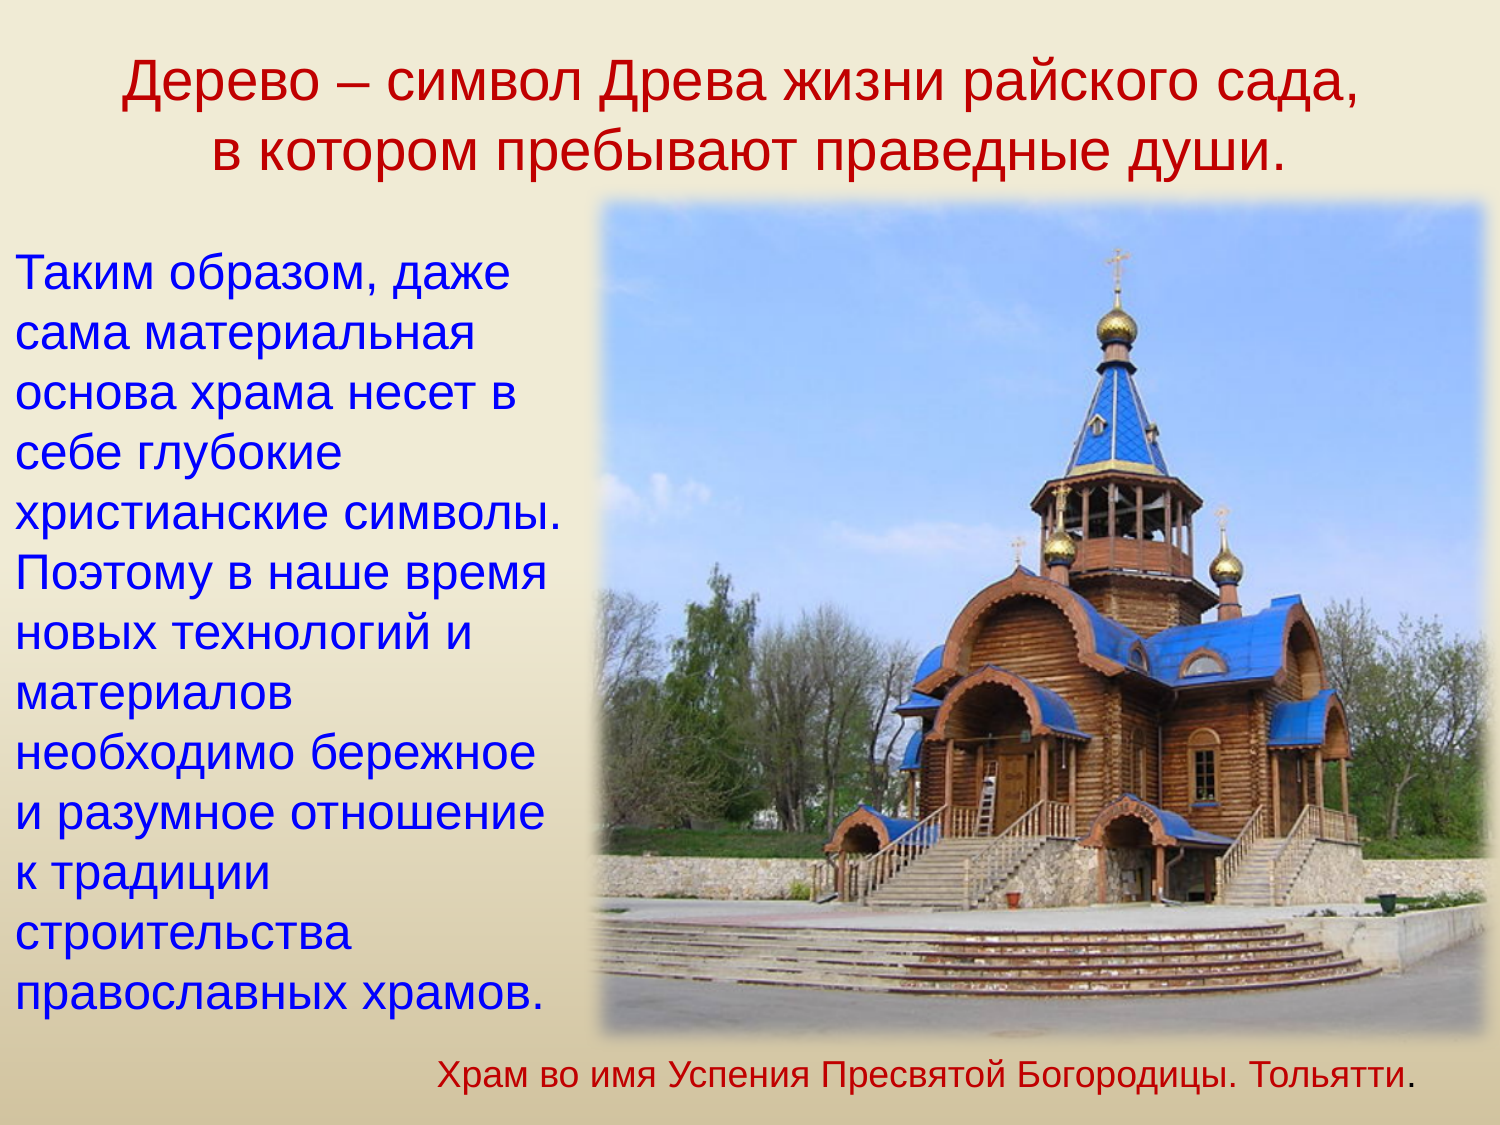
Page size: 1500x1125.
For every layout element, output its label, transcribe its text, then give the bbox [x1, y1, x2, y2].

picture [584, 184, 1500, 1053]
text_box Таким образом, даже сама материальная основа храма несет в себе глубокие христианские символы. Поэтому в наше время новых технологий и материалов необходимо бережное и разумное отношение к традиции строительства православных храмов. [0, 231, 579, 1027]
text_box Дерево – символ Древа жизни райского сада, в котором пребывают праведные души. [58, 35, 1442, 190]
text_box Храм во имя Успения Пресвятой Богородицы. Тольятти. [421, 1042, 1477, 1103]
